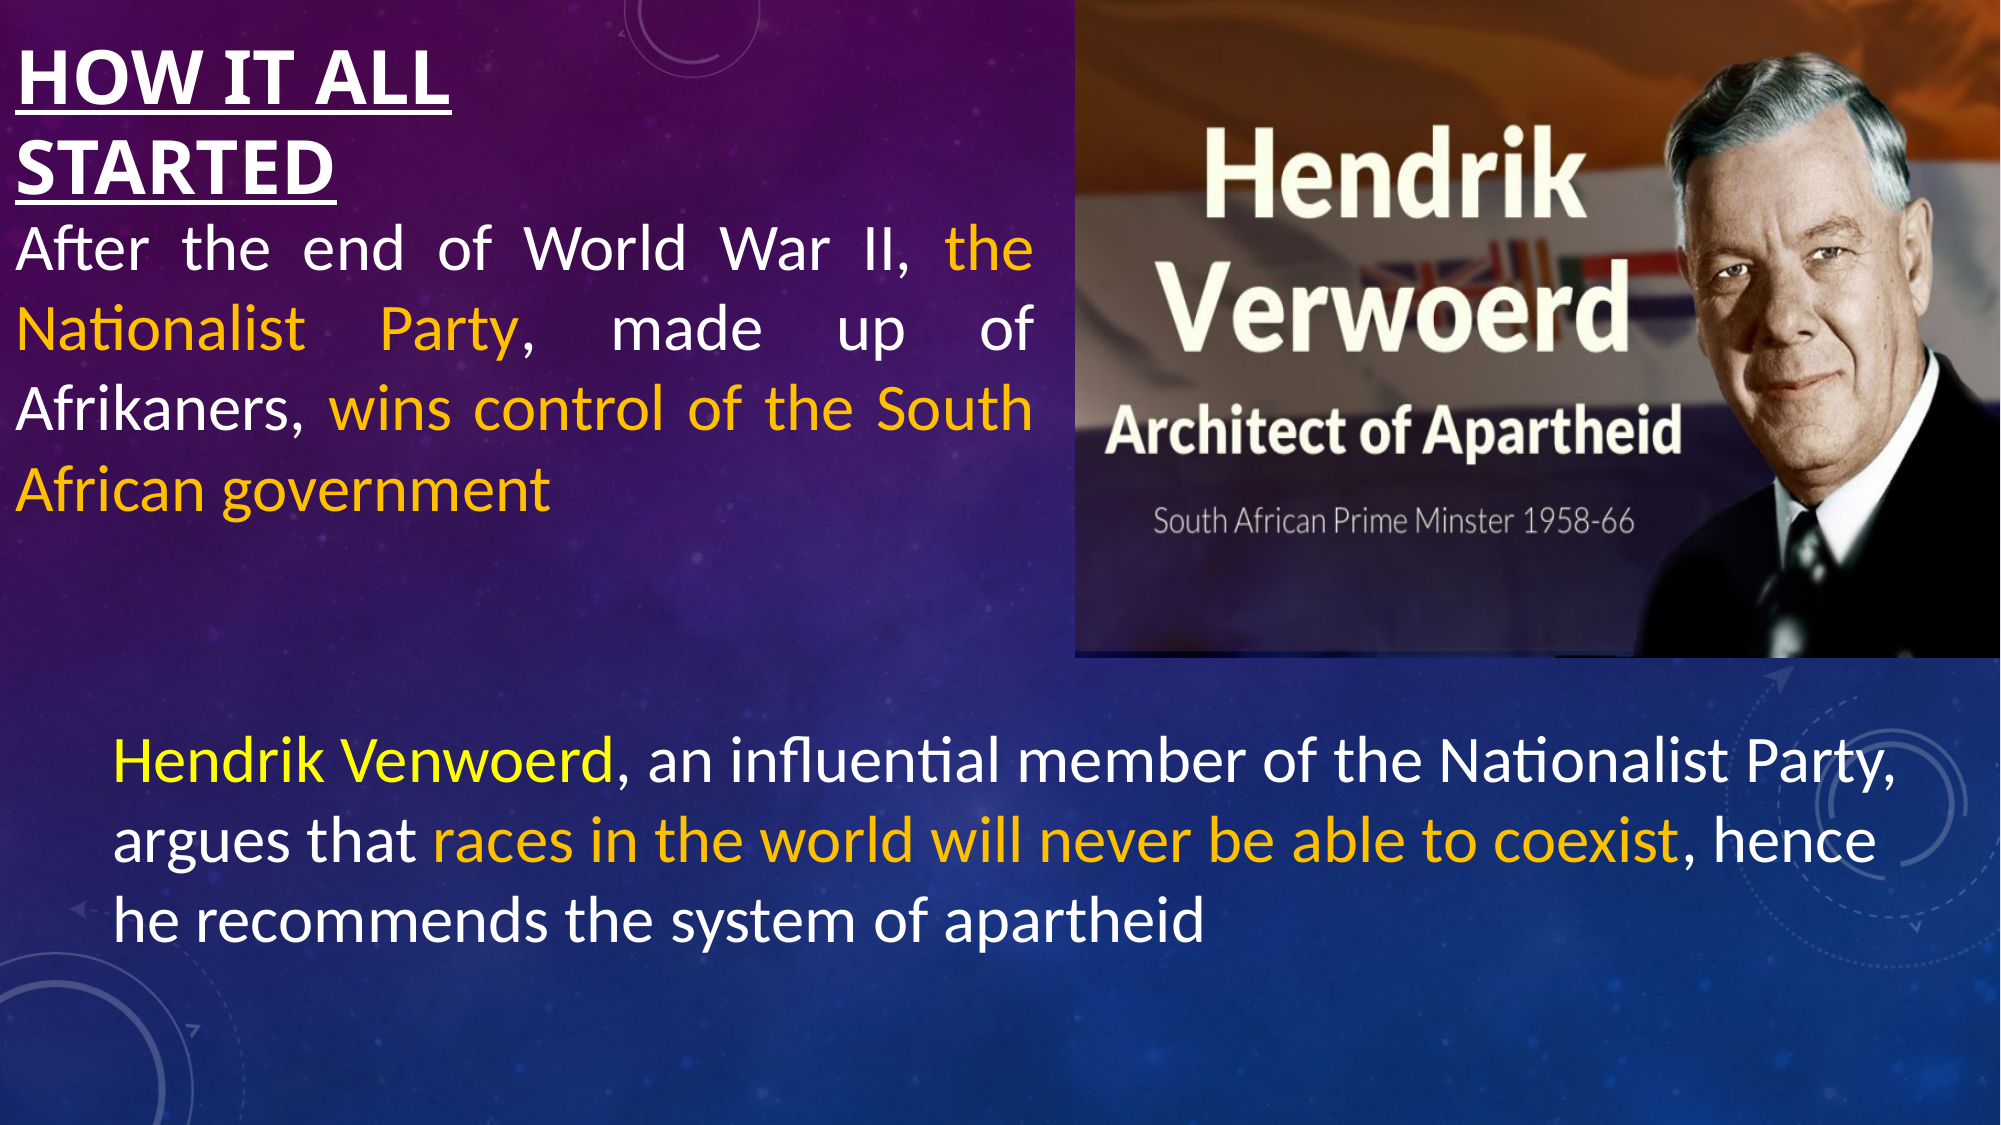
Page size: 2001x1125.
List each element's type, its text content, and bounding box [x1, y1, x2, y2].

picture [0, 0, 2001, 1125]
list After the end of World War II, the Nationalist Party, made up of Afrikaners, wins control of the South African government [0, 171, 1050, 860]
text_box Hendrik Venwoerd, an influential member of the Nationalist Party, argues that races in the world will never be able to coexist, hence he recommends the system of apartheid [97, 708, 1969, 1009]
title How it all started [0, 0, 707, 171]
